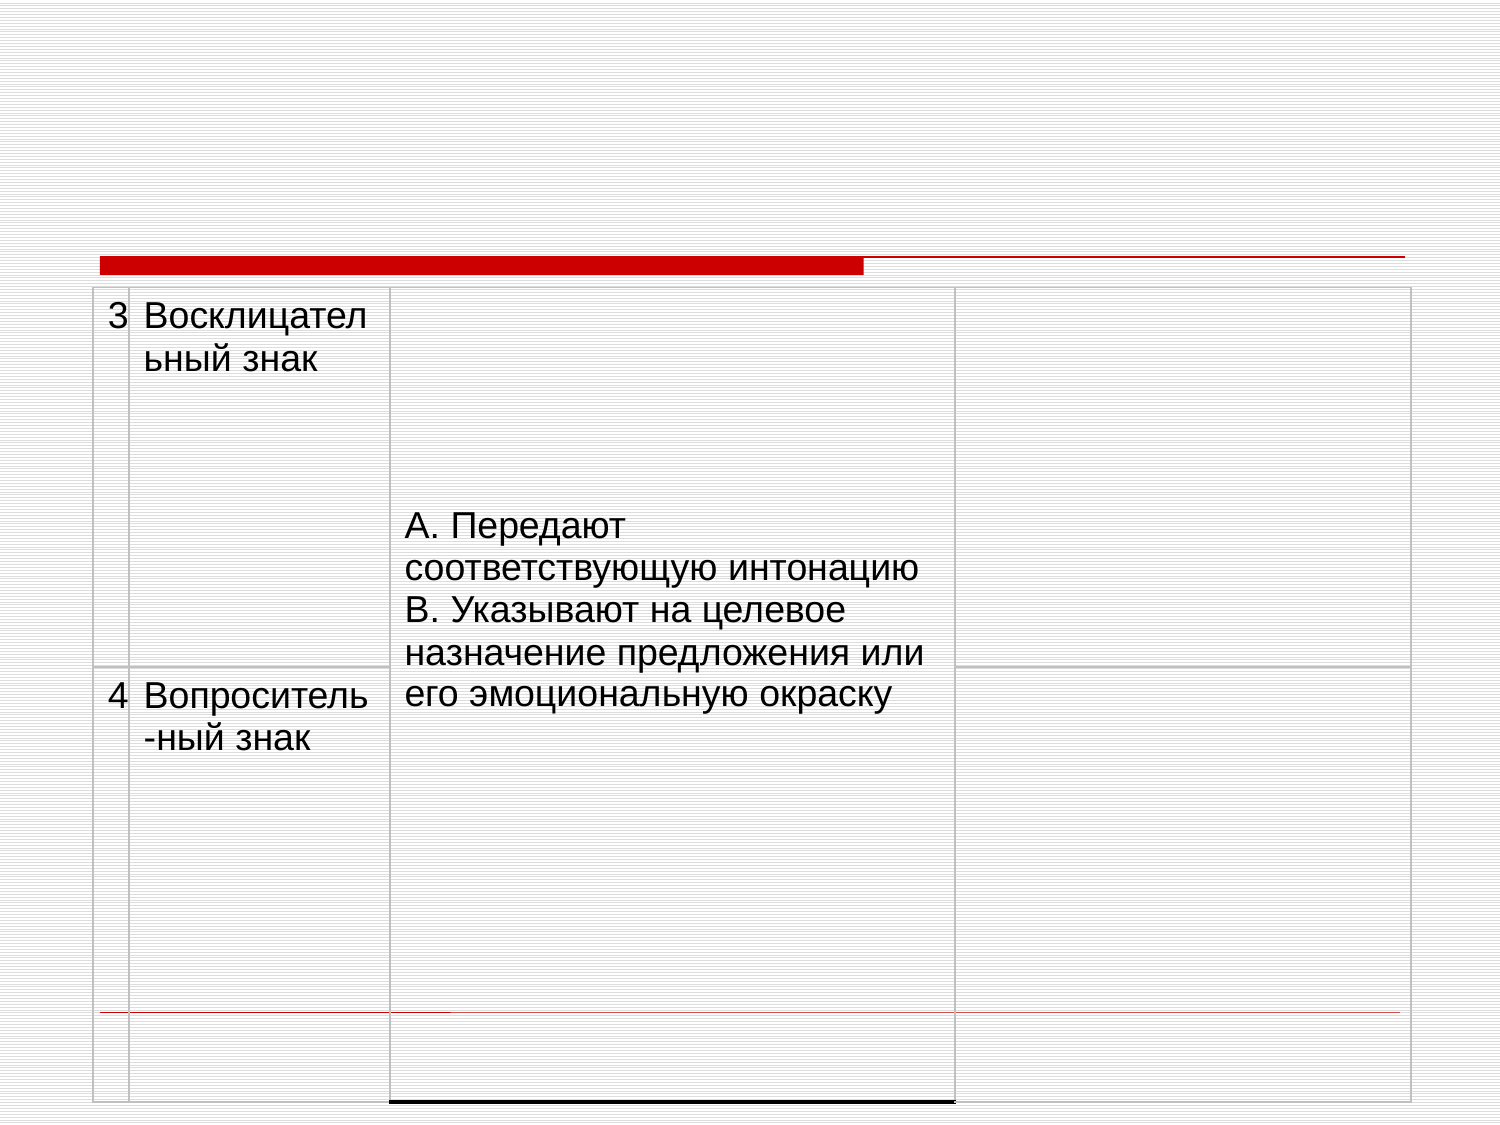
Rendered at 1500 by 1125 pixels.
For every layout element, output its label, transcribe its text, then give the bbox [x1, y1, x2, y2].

table_header [956, 288, 1410, 666]
table_header Восклицательный знак [130, 288, 389, 666]
table_cell [956, 668, 1410, 1101]
table_header 3 [94, 288, 128, 666]
table_cell 4 [94, 668, 128, 1101]
table_header A. Передают соответствующую интонацию B. Указывают на целевое назначение предложения или его эмоциональную окраску [391, 288, 954, 1100]
table_cell Вопроситель-ный знак [130, 668, 389, 1101]
